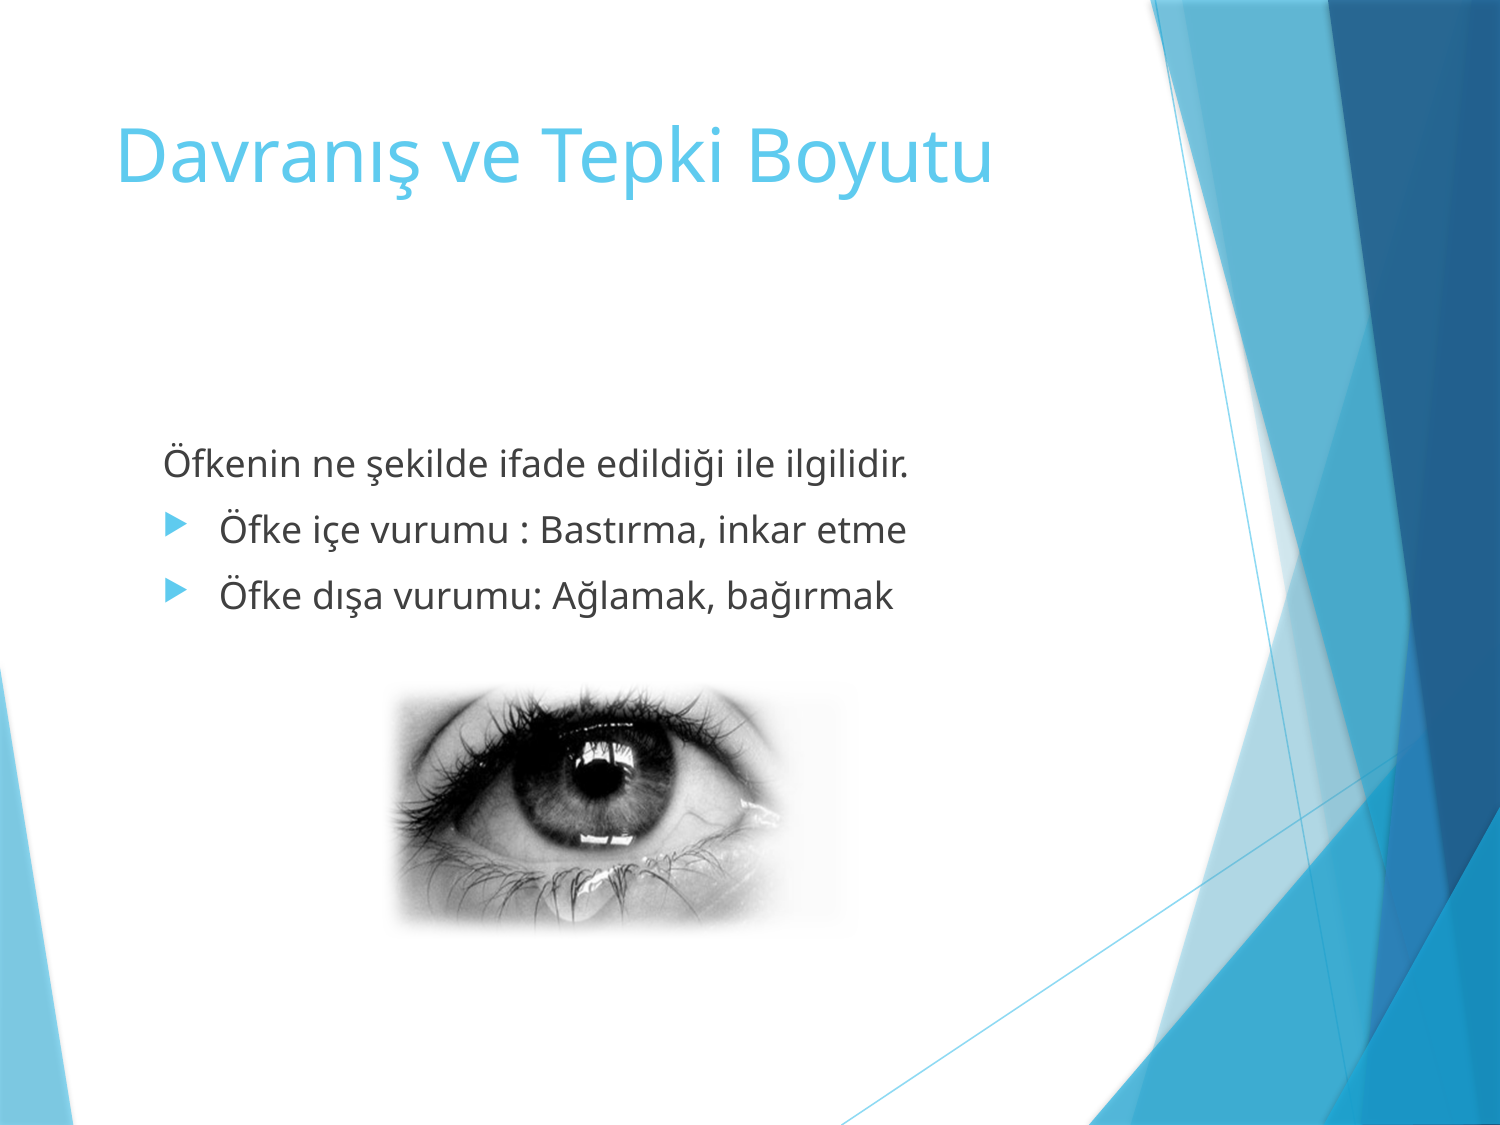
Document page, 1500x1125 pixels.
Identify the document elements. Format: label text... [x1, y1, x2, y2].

list Öfkenin ne şekilde ifade edildiği ile ilgilidir. Öfke içe vurumu : Bastırma, inkar etme Öfke dışa vurumu: Ağlamak, bağırmak [147, 432, 1189, 1070]
title Davranış ve Tepki Boyutu [99, 99, 1142, 317]
picture [381, 680, 860, 941]
